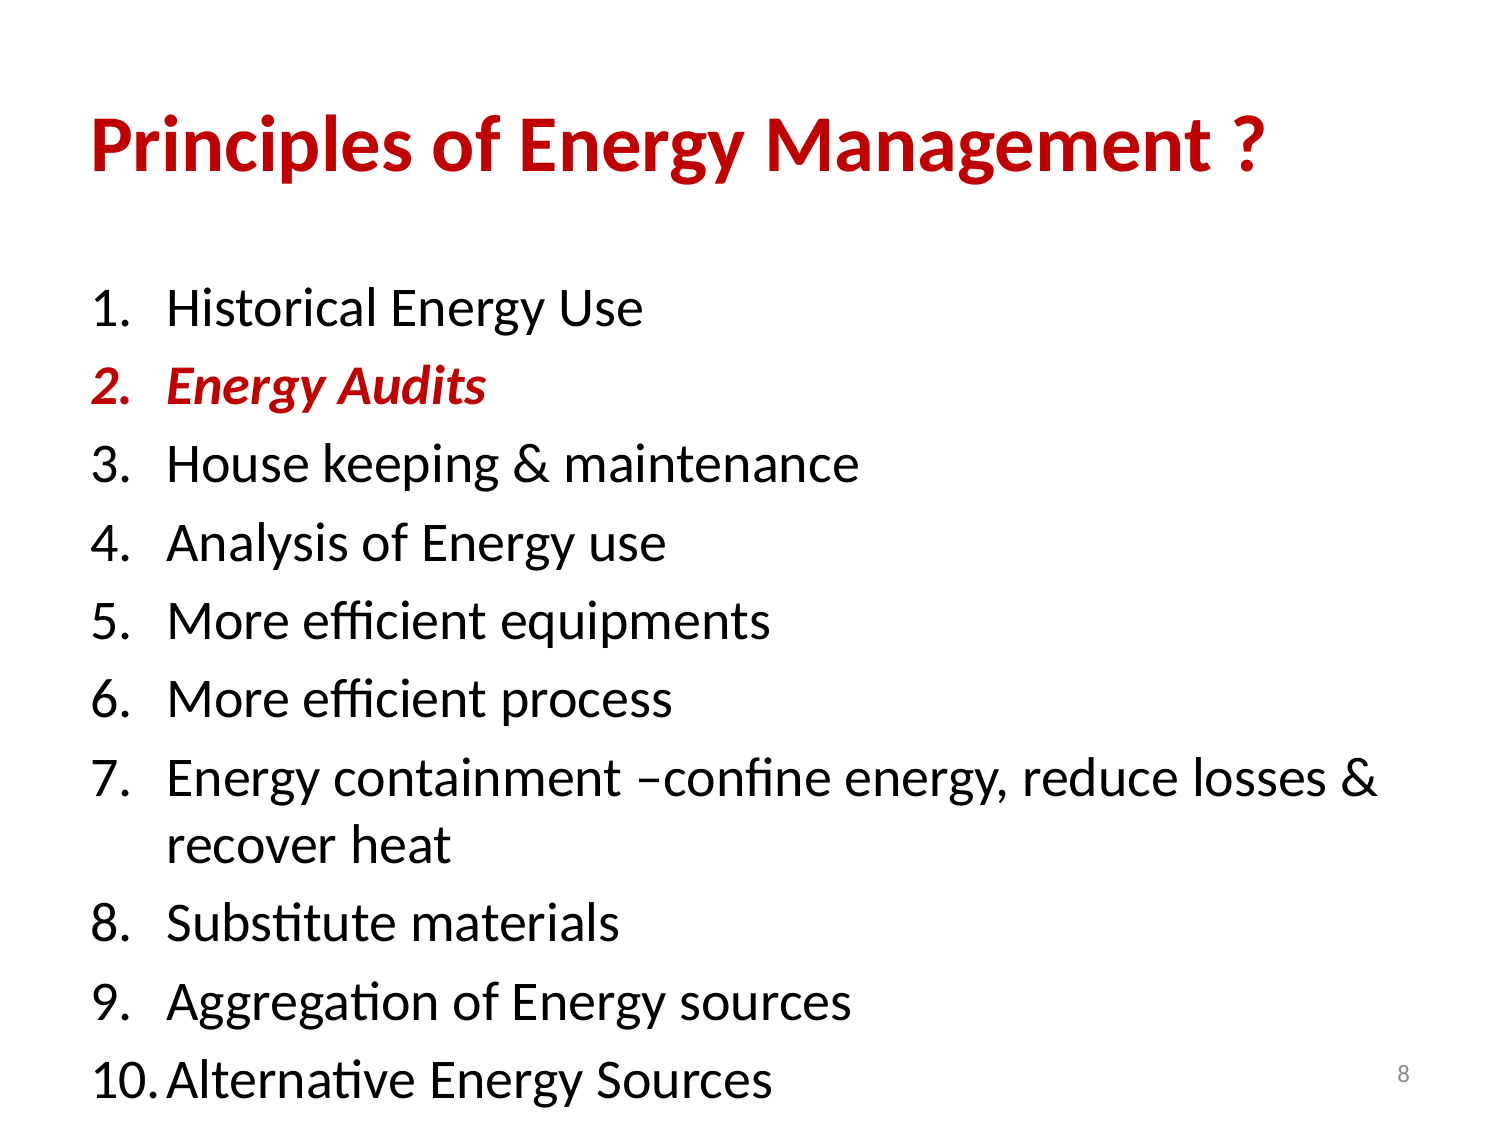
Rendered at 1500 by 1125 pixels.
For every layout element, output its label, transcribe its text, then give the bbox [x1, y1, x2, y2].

slide_number 8 [1074, 1042, 1425, 1103]
title Principles of Energy Management ? [75, 45, 1425, 233]
list Historical Energy Use Energy Audits House keeping & maintenance Analysis of Energy use More efficient equipments More efficient process Energy containment –confine energy, reduce losses & recover heat Substitute materials Aggregation of Energy sources Alternative Energy Sources [75, 262, 1500, 1125]
